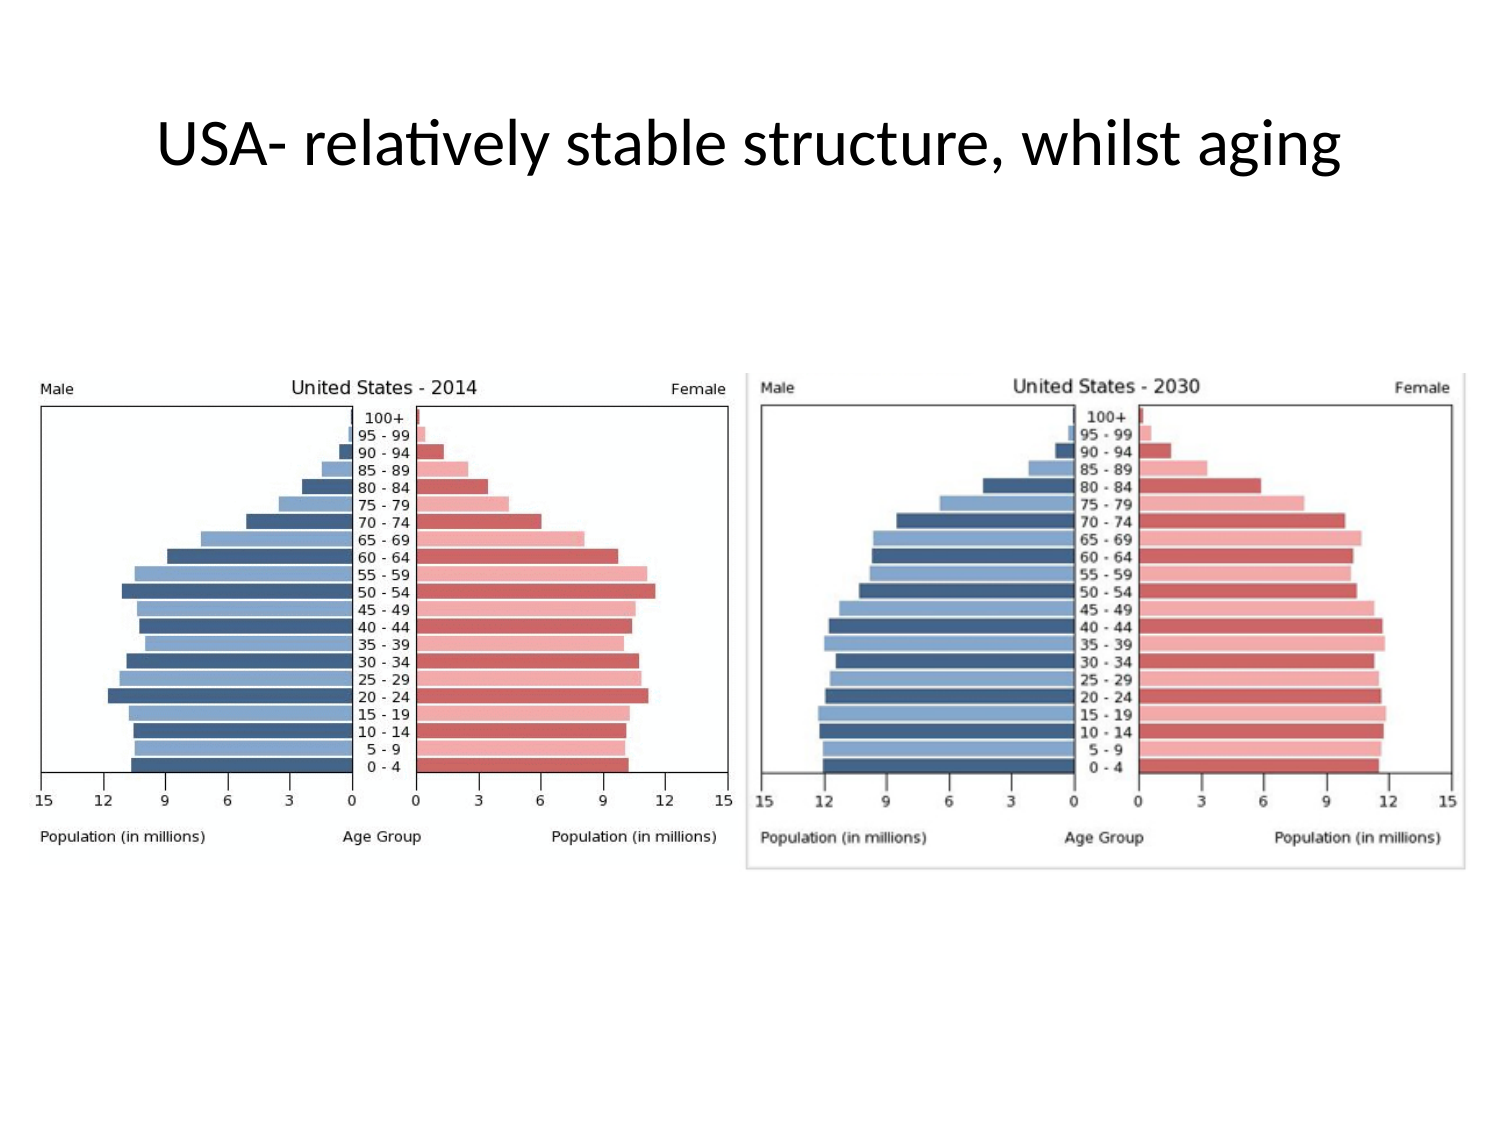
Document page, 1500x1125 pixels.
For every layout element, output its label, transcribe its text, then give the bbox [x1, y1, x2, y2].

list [29, 370, 738, 865]
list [737, 373, 1474, 878]
title USA- relatively stable structure, whilst aging [75, 45, 1425, 233]
